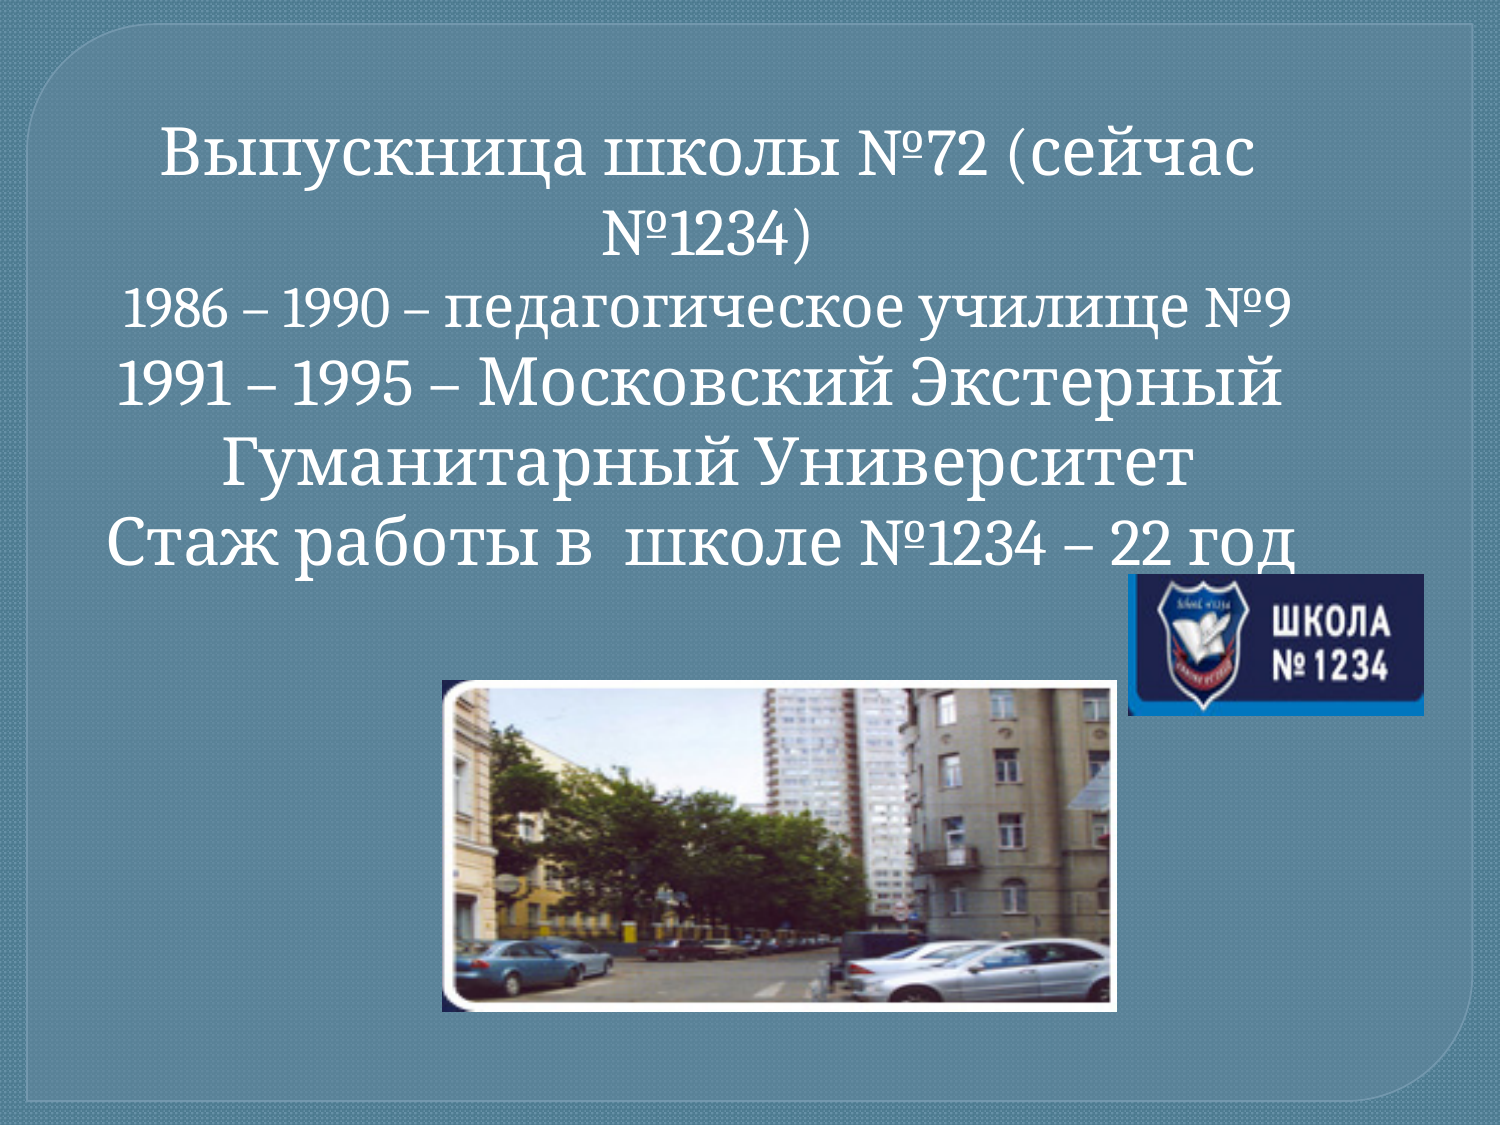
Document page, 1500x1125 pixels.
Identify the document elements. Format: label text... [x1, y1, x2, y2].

picture [442, 680, 1117, 1012]
text_box Выпускница школы №72 (сейчас №1234) 1986 – 1990 – педагогическое училище №9 1991 – 1995 – Московский Экстерный Гуманитарный Университет Стаж работы в школе №1234 – 22 год [64, 101, 1353, 587]
picture [1127, 573, 1424, 717]
